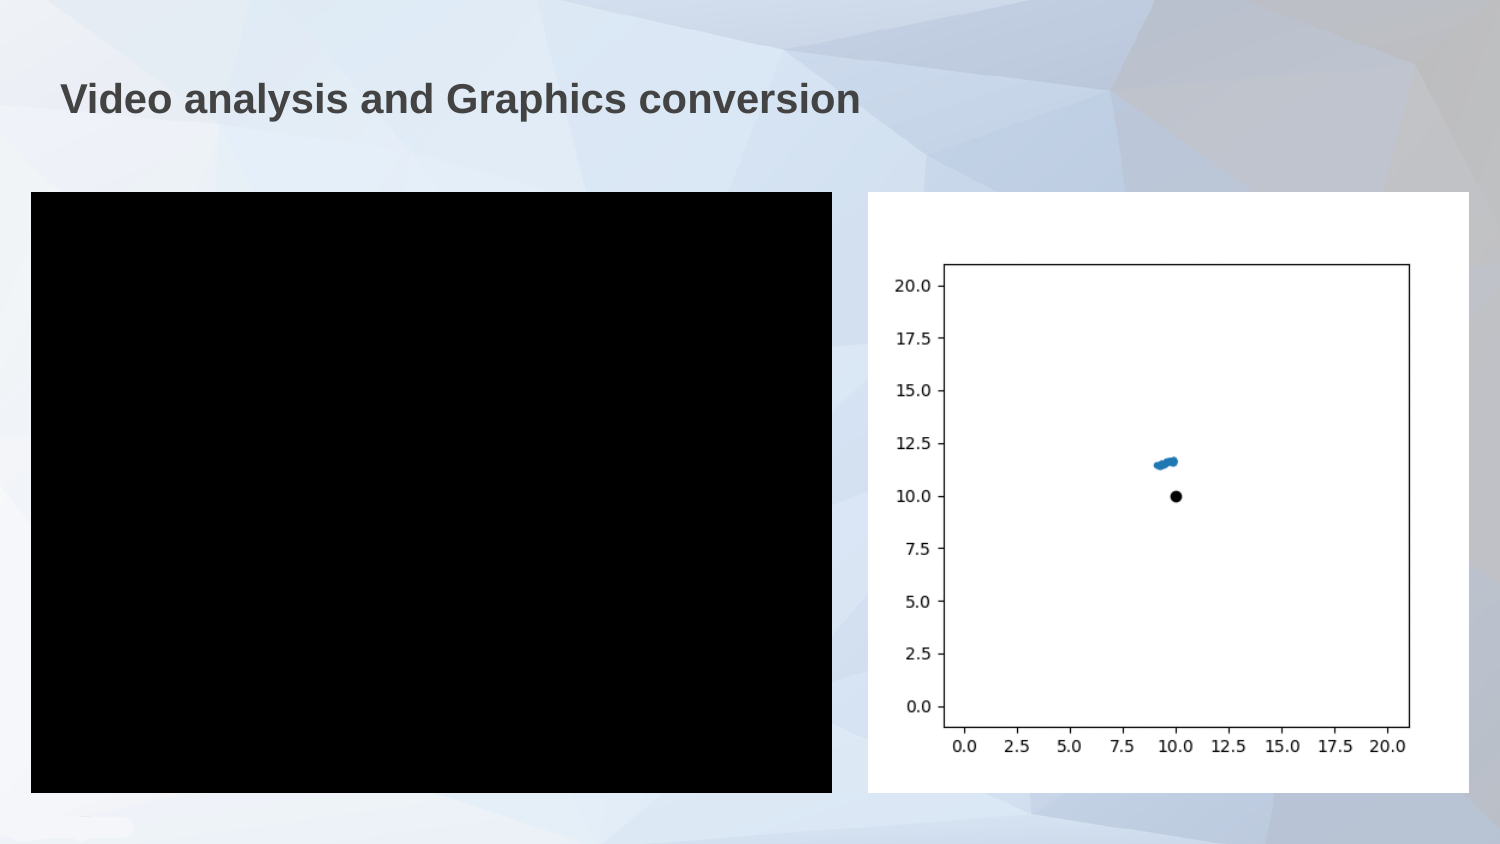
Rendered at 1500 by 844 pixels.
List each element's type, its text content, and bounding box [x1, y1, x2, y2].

text_box Video analysis and Graphics conversion [31, 56, 902, 137]
picture [0, 0, 1500, 844]
